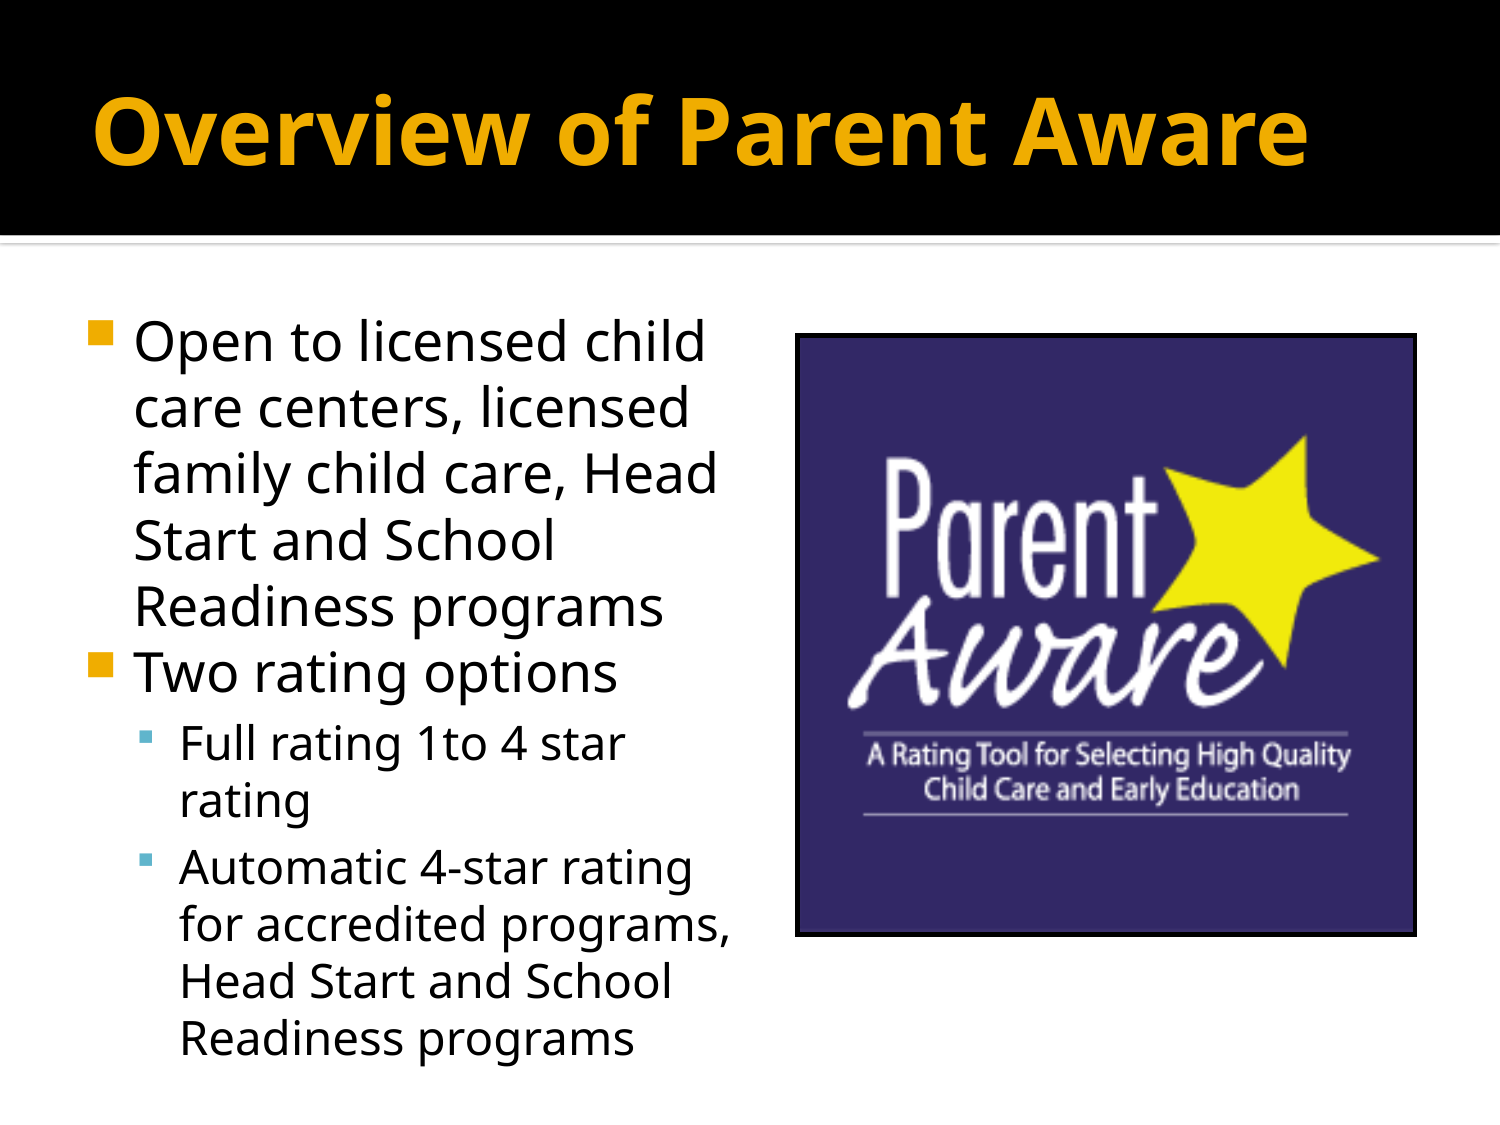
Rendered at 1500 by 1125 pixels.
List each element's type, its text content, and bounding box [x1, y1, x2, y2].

title Overview of Parent Aware [75, 24, 1425, 231]
list Open to licensed child care centers, licensed family child care, Head Start and School Readiness programs Two rating options Full rating 1to 4 star rating Automatic 4-star rating for accredited programs, Head Start and School Readiness programs [50, 291, 763, 1088]
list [799, 337, 1413, 932]
